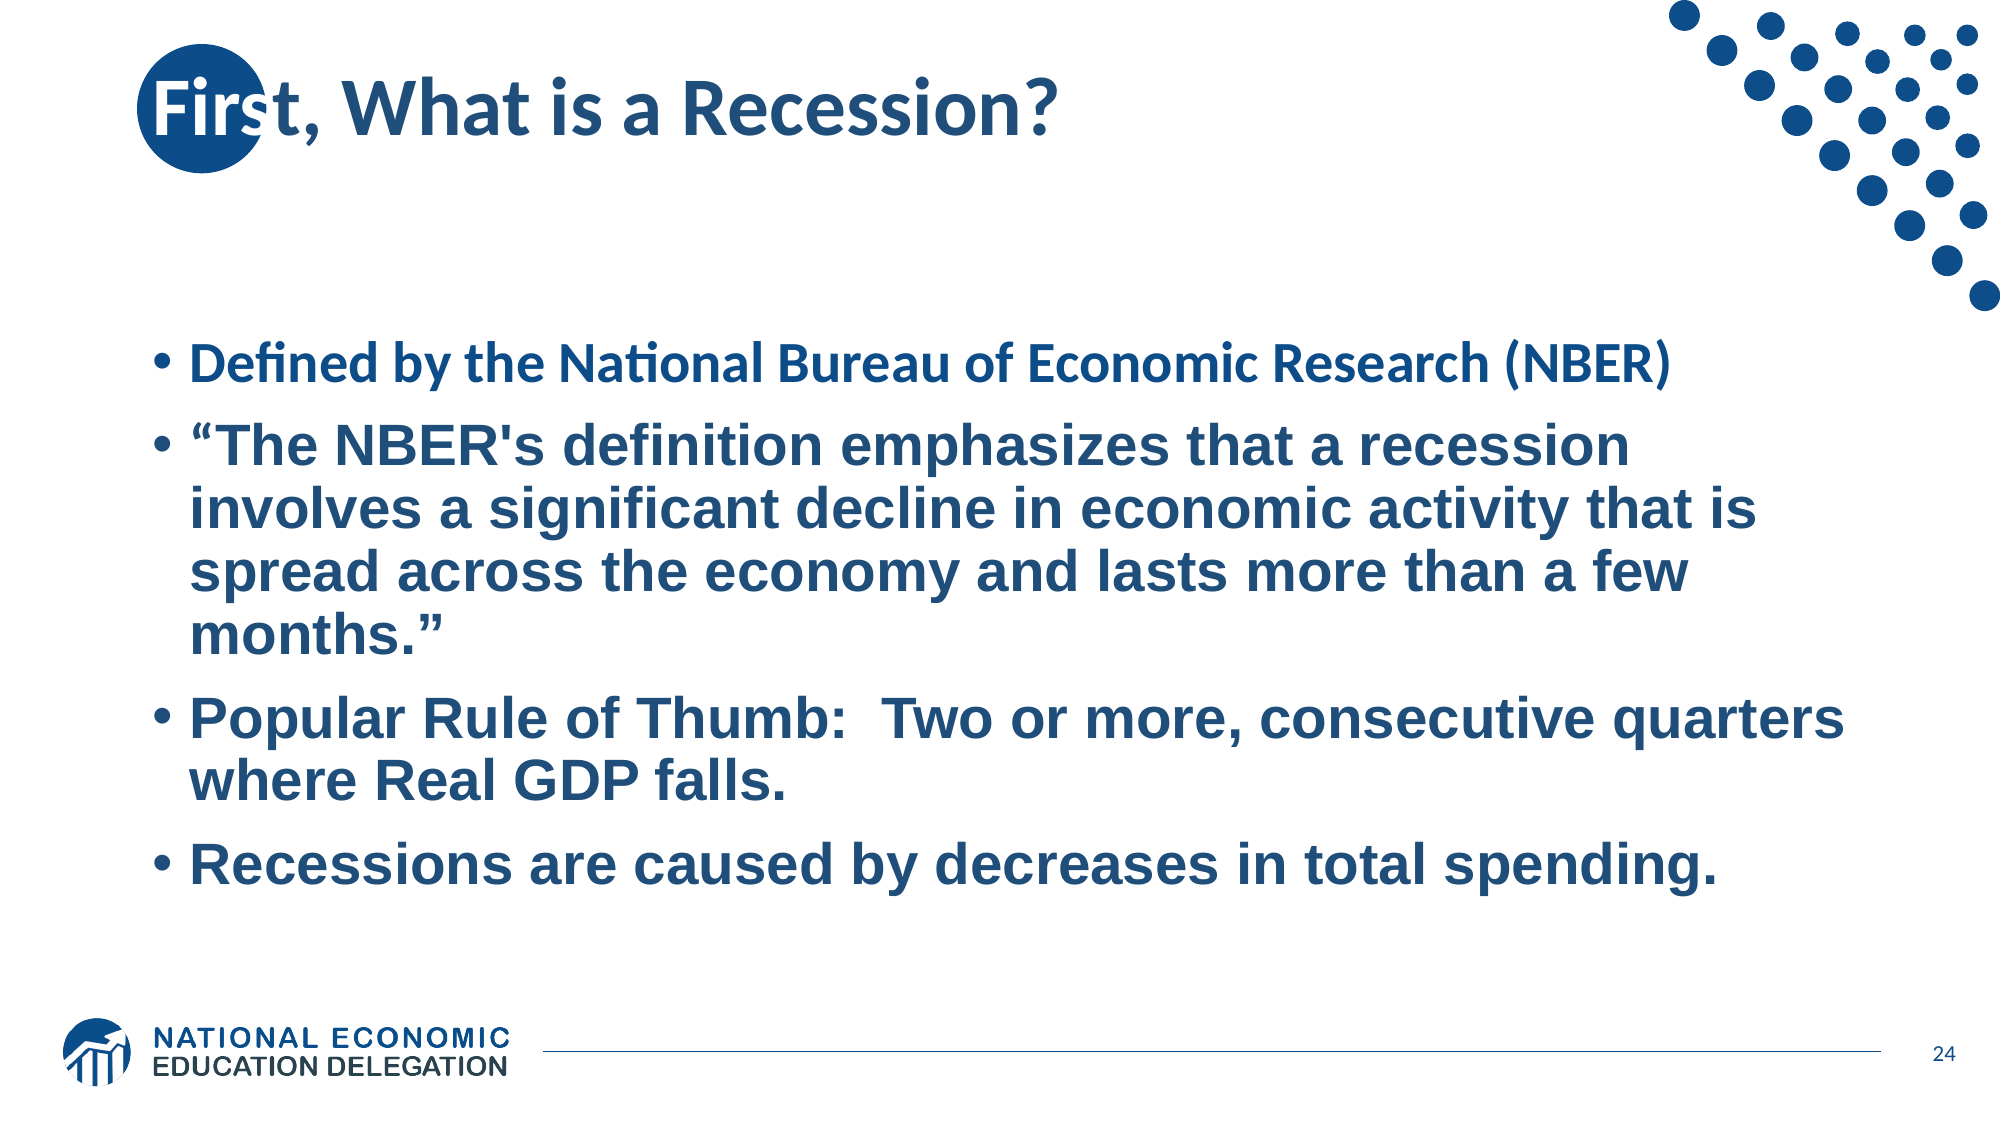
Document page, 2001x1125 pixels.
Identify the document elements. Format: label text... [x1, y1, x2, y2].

picture [55, 1013, 520, 1091]
slide_number 24 [1521, 1022, 1972, 1082]
list Defined by the National Bureau of Economic Research (NBER) “The NBER's definition emphasizes that a recession involves a significant decline in economic activity that is spread across the economy and lasts more than a few months.” Popular Rule of Thumb: Two or more, consecutive quarters where Real GDP falls. Recessions are caused by decreases in total spending. [137, 257, 1863, 972]
title First, What is a Recession? [137, 0, 1863, 218]
